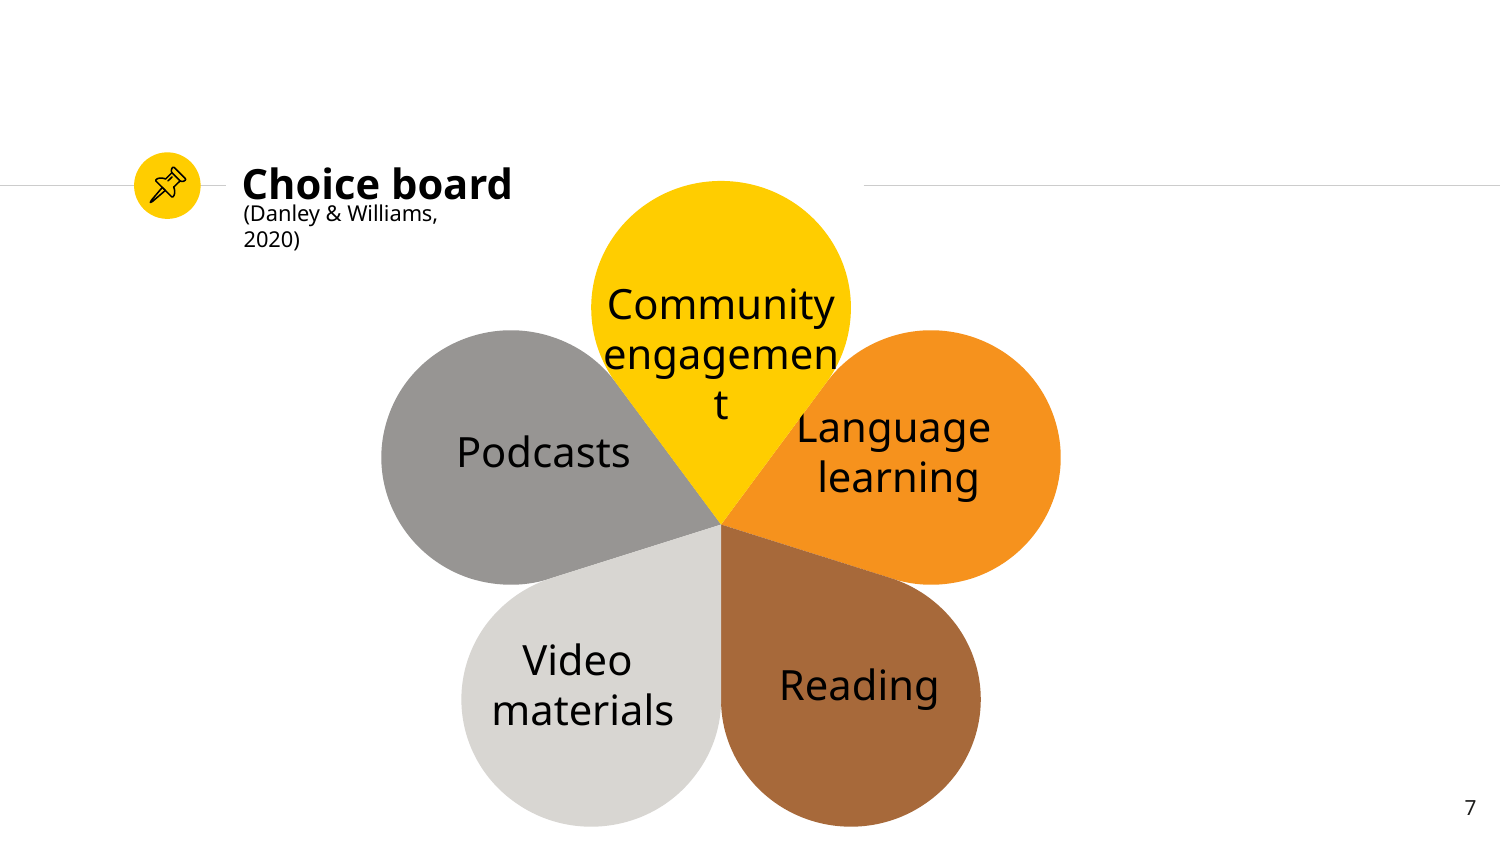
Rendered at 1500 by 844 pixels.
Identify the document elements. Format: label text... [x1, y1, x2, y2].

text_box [150, 166, 186, 203]
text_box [365, 180, 1077, 844]
slide_number 7 [1401, 779, 1492, 844]
title Choice board [226, 146, 863, 184]
list (Danley & Williams, 2020) [211, 184, 361, 239]
